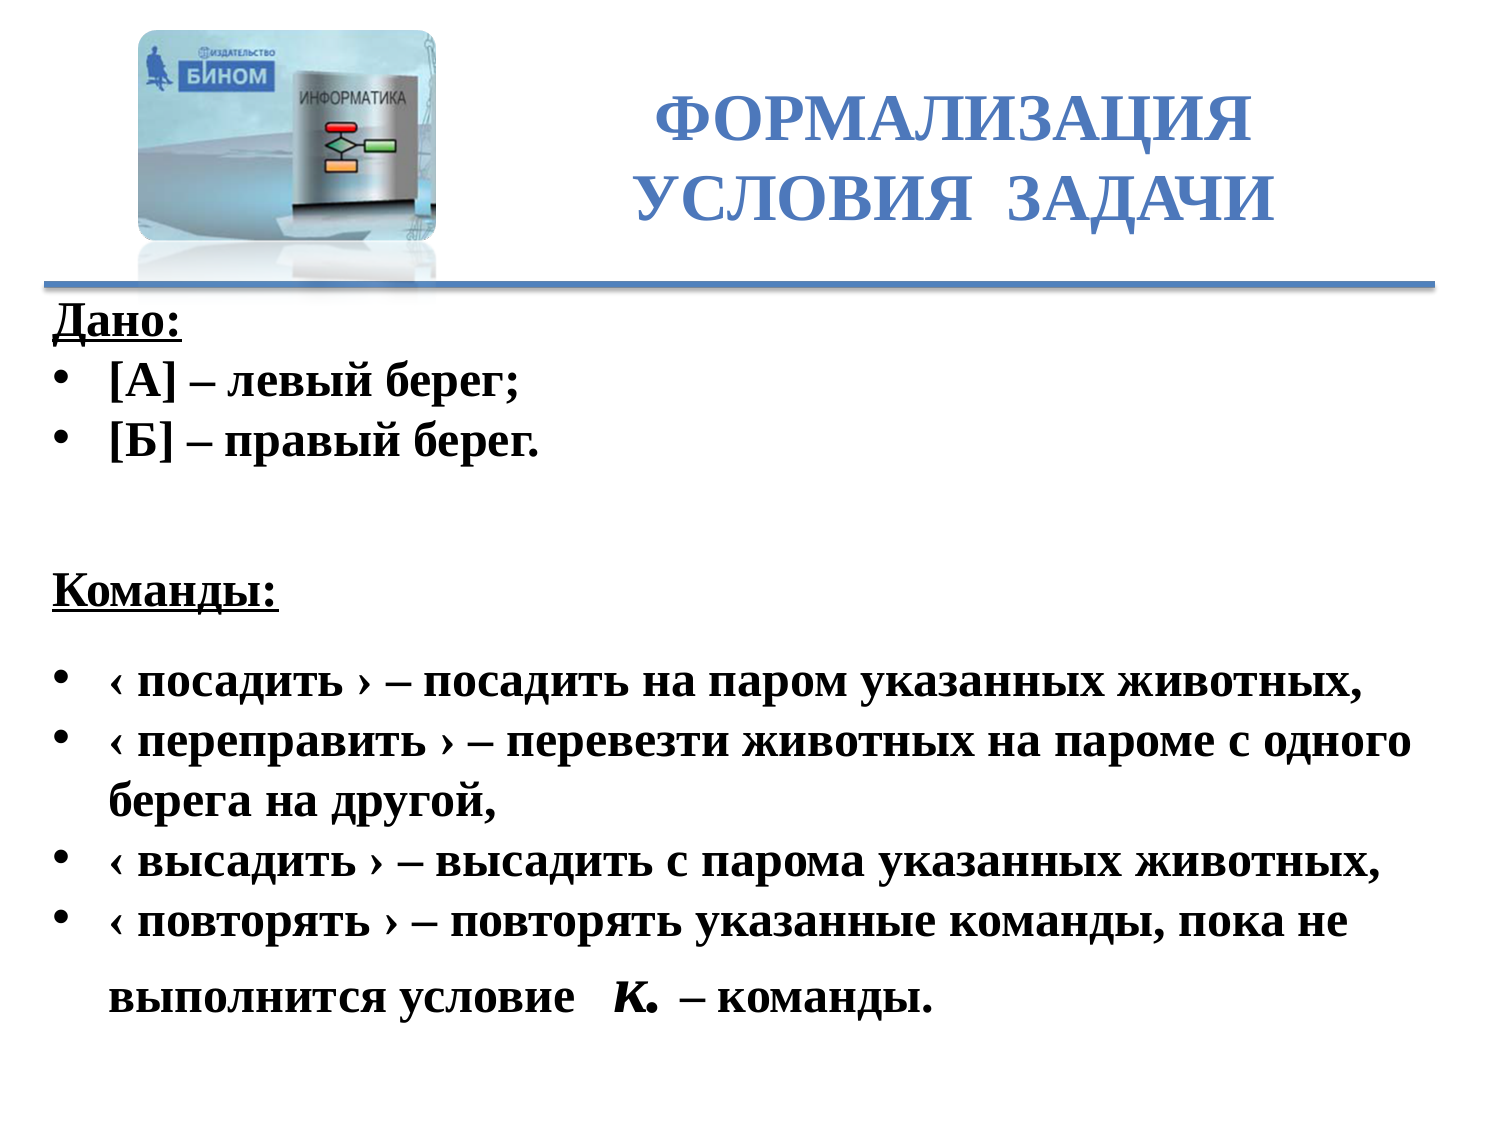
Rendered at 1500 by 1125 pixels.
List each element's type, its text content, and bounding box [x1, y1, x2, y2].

picture [37, 30, 1442, 454]
text_box Дано: [А] – левый берег; [Б] – правый берег. Команды: ‹ посадить › – посадить на паром указанных животных, ‹ переправить › – перевезти животных на пароме с одного берега на другой, ‹ высадить › – высадить с парома указанных животных, ‹ повторять › – повторять указанные команды, пока не выполнится условие к. – команды. [37, 301, 1447, 1125]
text_box Формализация условия задачи [469, 66, 1438, 241]
